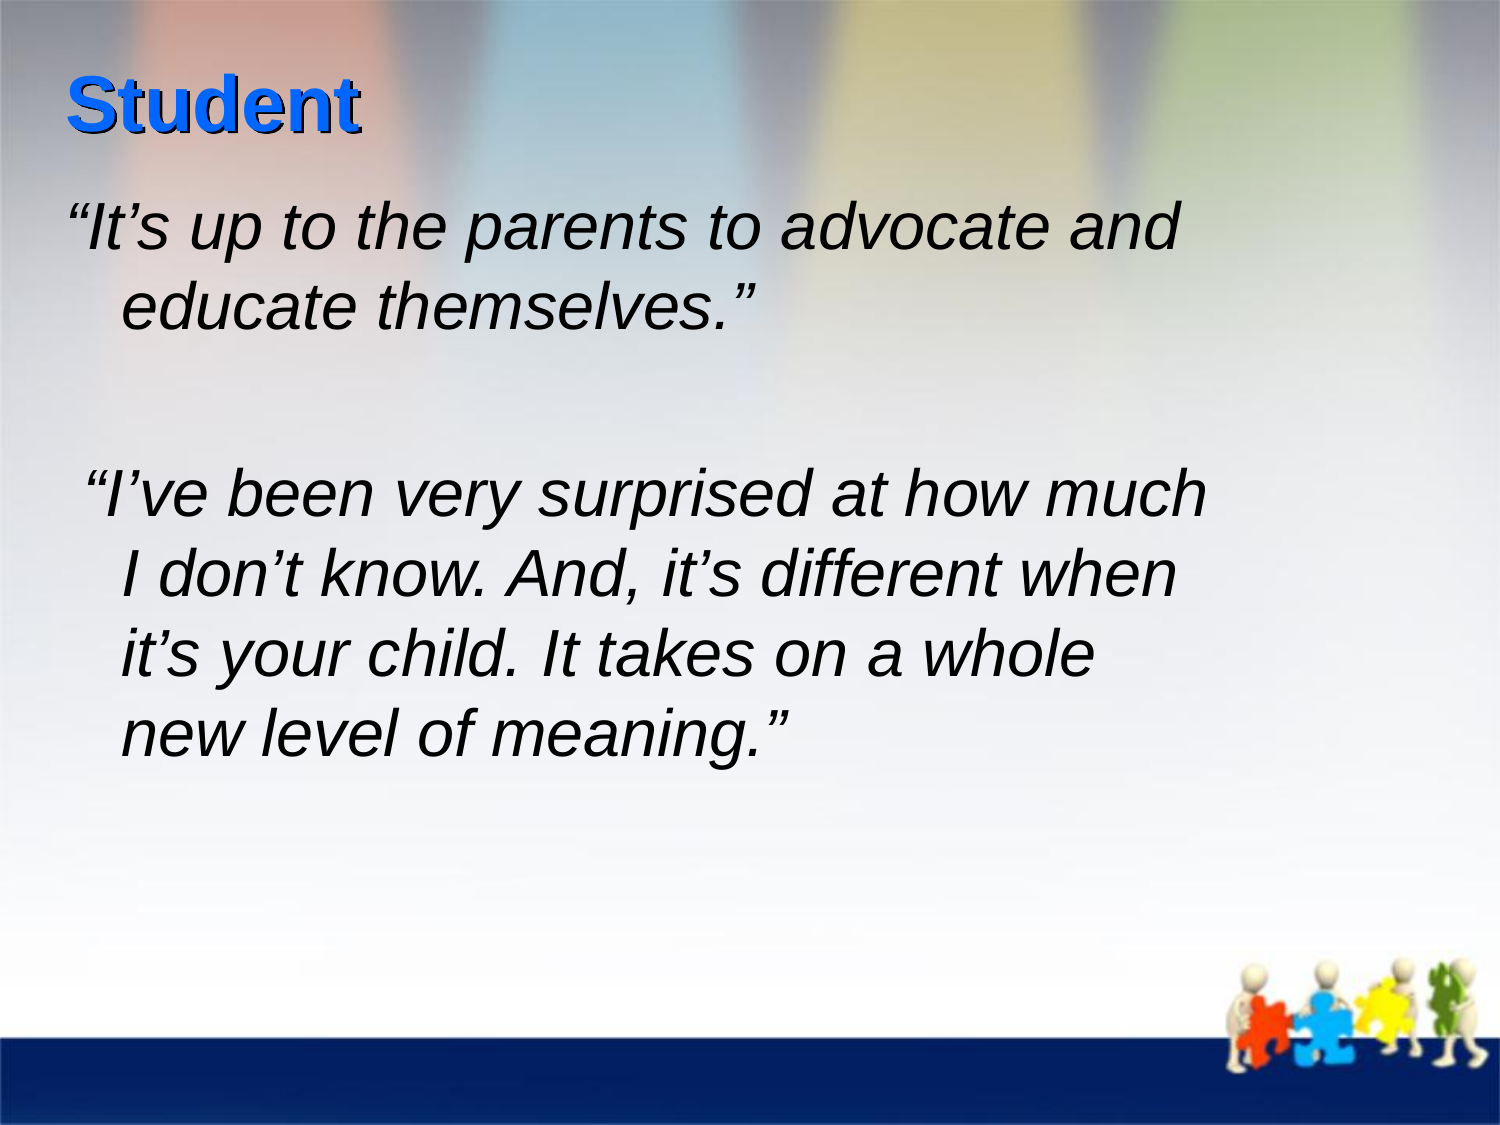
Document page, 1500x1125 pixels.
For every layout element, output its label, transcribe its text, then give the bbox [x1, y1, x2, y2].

list “It’s up to the parents to advocate and educate themselves.” “I’ve been very surprised at how much I don’t know. And, it’s different when it’s your child. It takes on a whole new level of meaning.” [49, 174, 1226, 1013]
picture [0, 0, 1500, 1125]
title Student [49, 24, 1463, 176]
